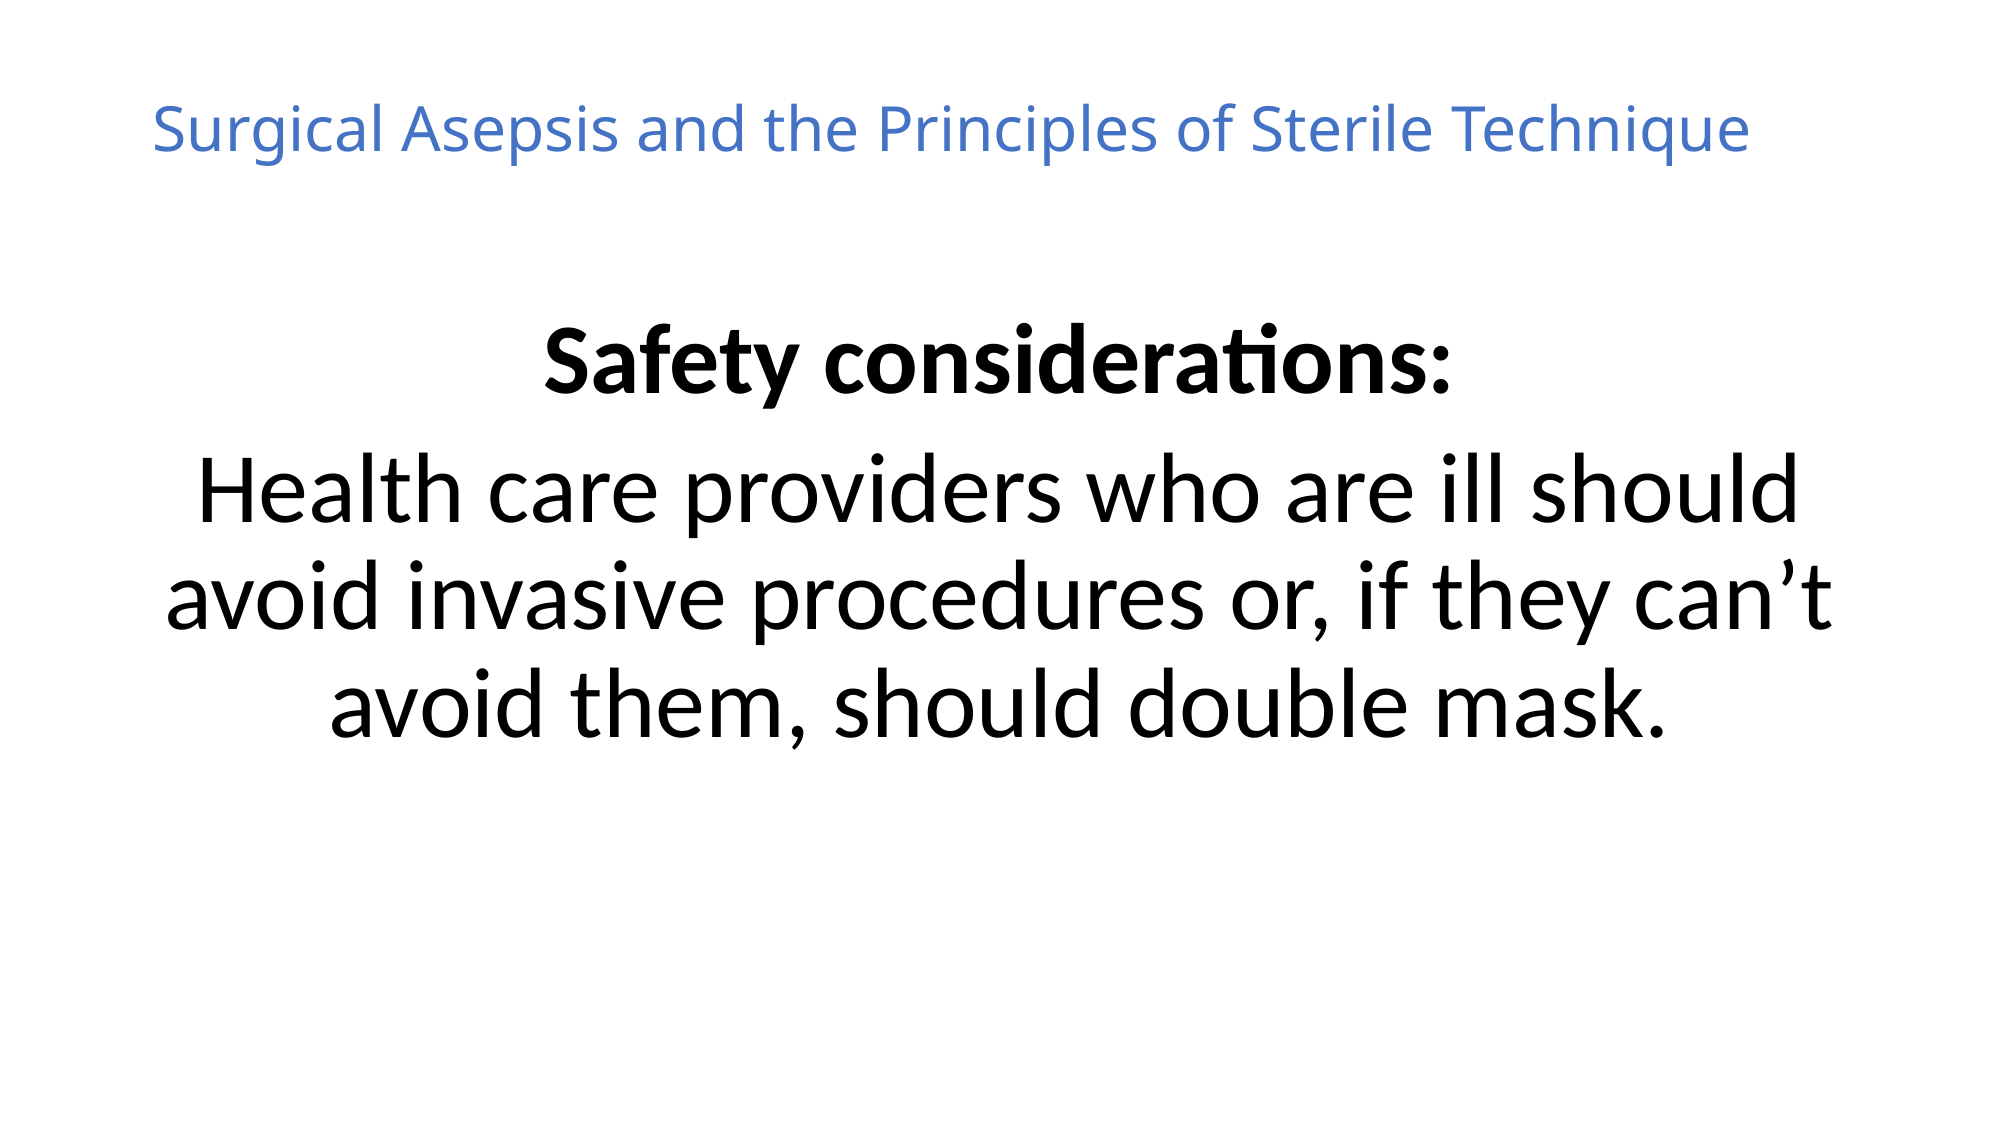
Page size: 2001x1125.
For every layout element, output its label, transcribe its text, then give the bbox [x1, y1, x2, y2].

list Safety considerations: Health care providers who are ill should avoid invasive procedures or, if they can’t avoid them, should double mask. [137, 299, 1863, 1014]
title Surgical Asepsis and the Principles of Sterile Technique [137, 59, 1863, 278]
